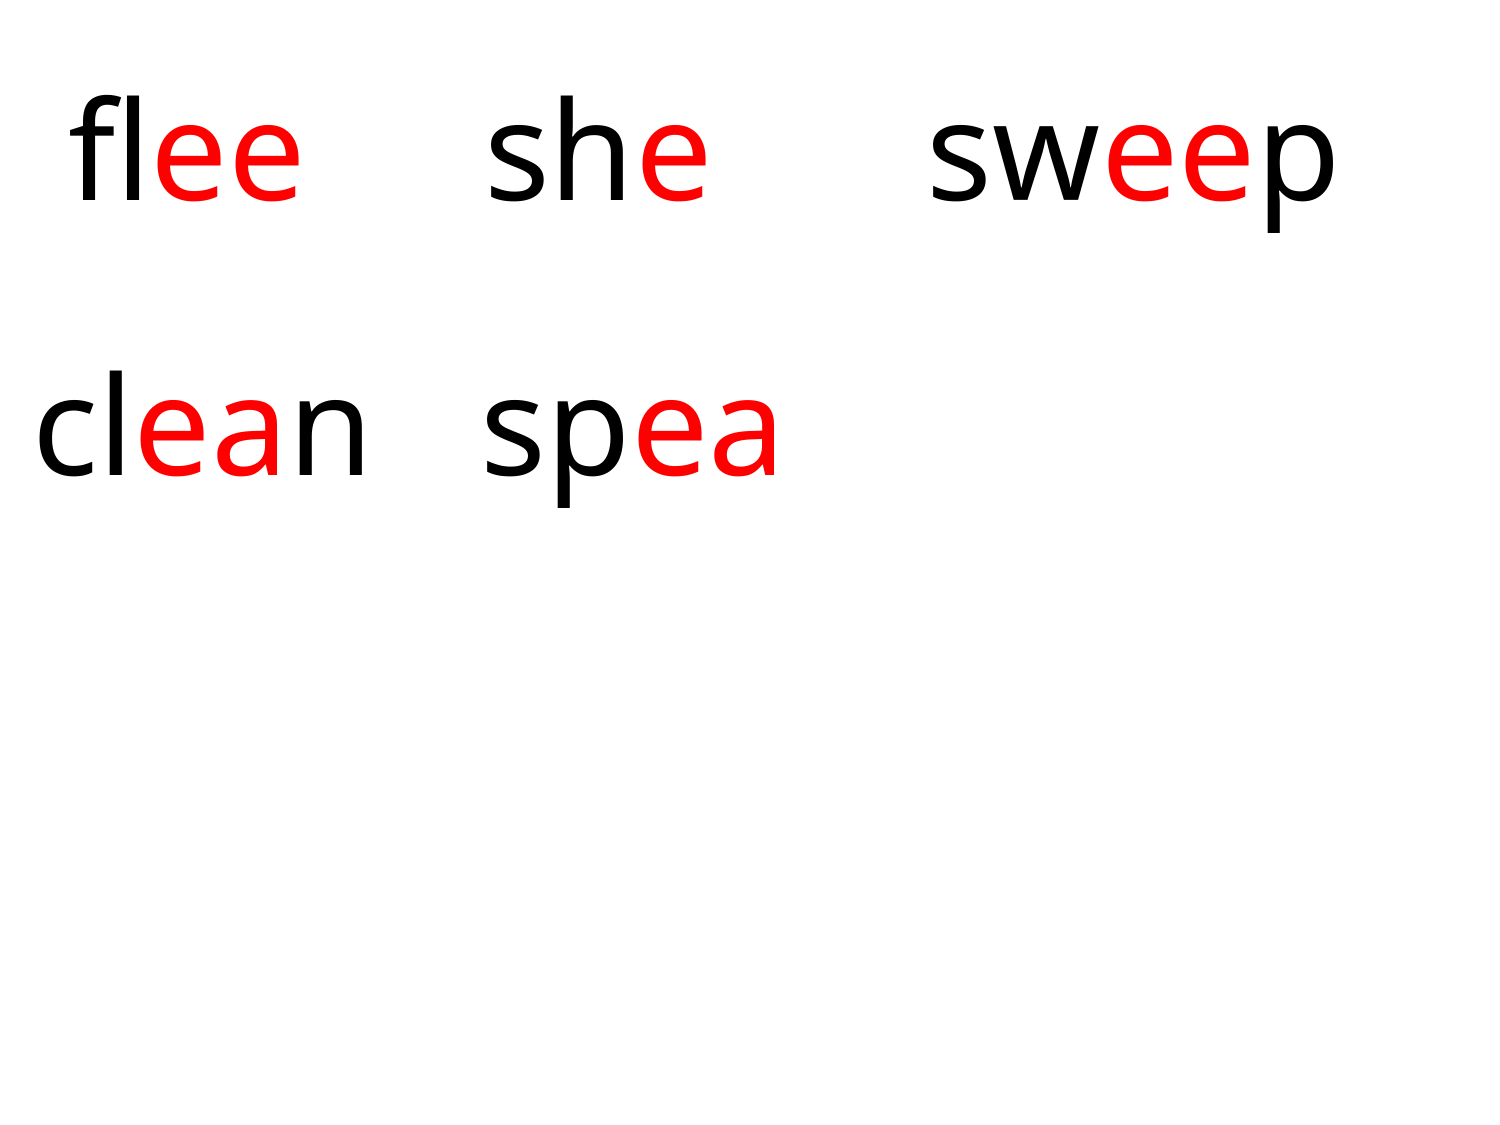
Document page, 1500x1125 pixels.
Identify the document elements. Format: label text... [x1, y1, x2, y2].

text_box flee she sweep clean spea [17, 55, 1483, 511]
